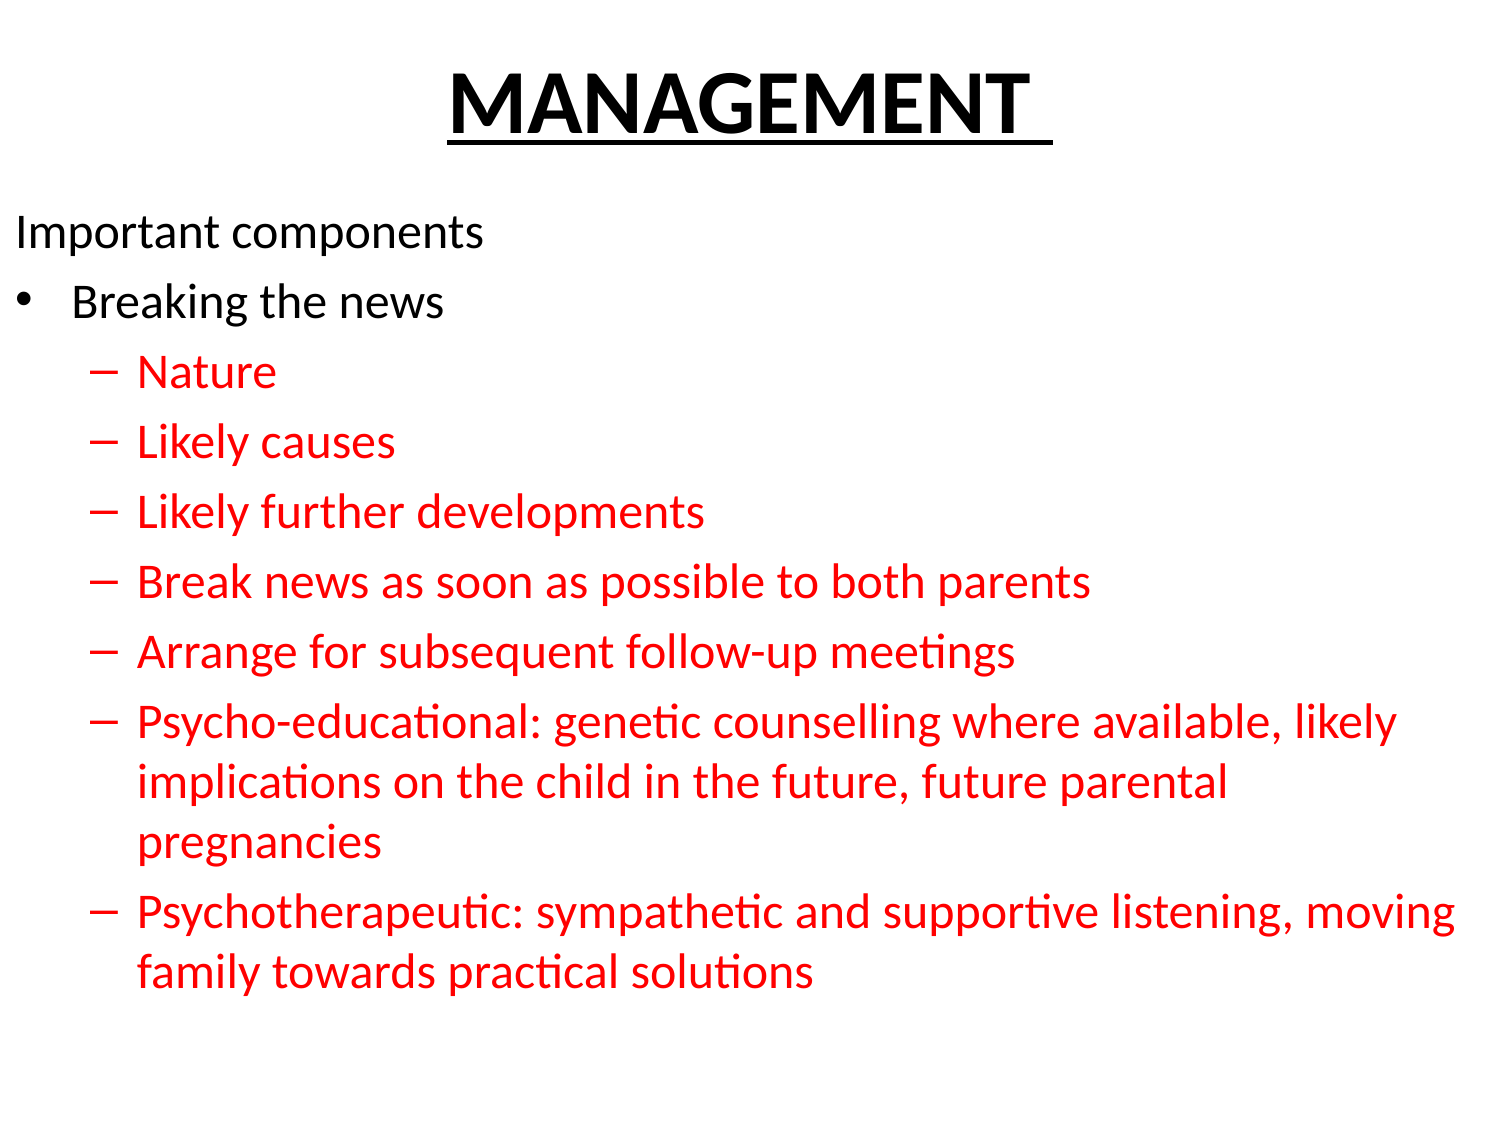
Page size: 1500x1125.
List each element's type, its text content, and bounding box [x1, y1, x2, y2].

title MANAGEMENT [0, 3, 1500, 190]
list Important components Breaking the news Nature Likely causes Likely further developments Break news as soon as possible to both parents Arrange for subsequent follow-up meetings Psycho-educational: genetic counselling where available, likely implications on the child in the future, future parental pregnancies Psychotherapeutic: sympathetic and supportive listening, moving family towards practical solutions [0, 190, 1500, 1125]
